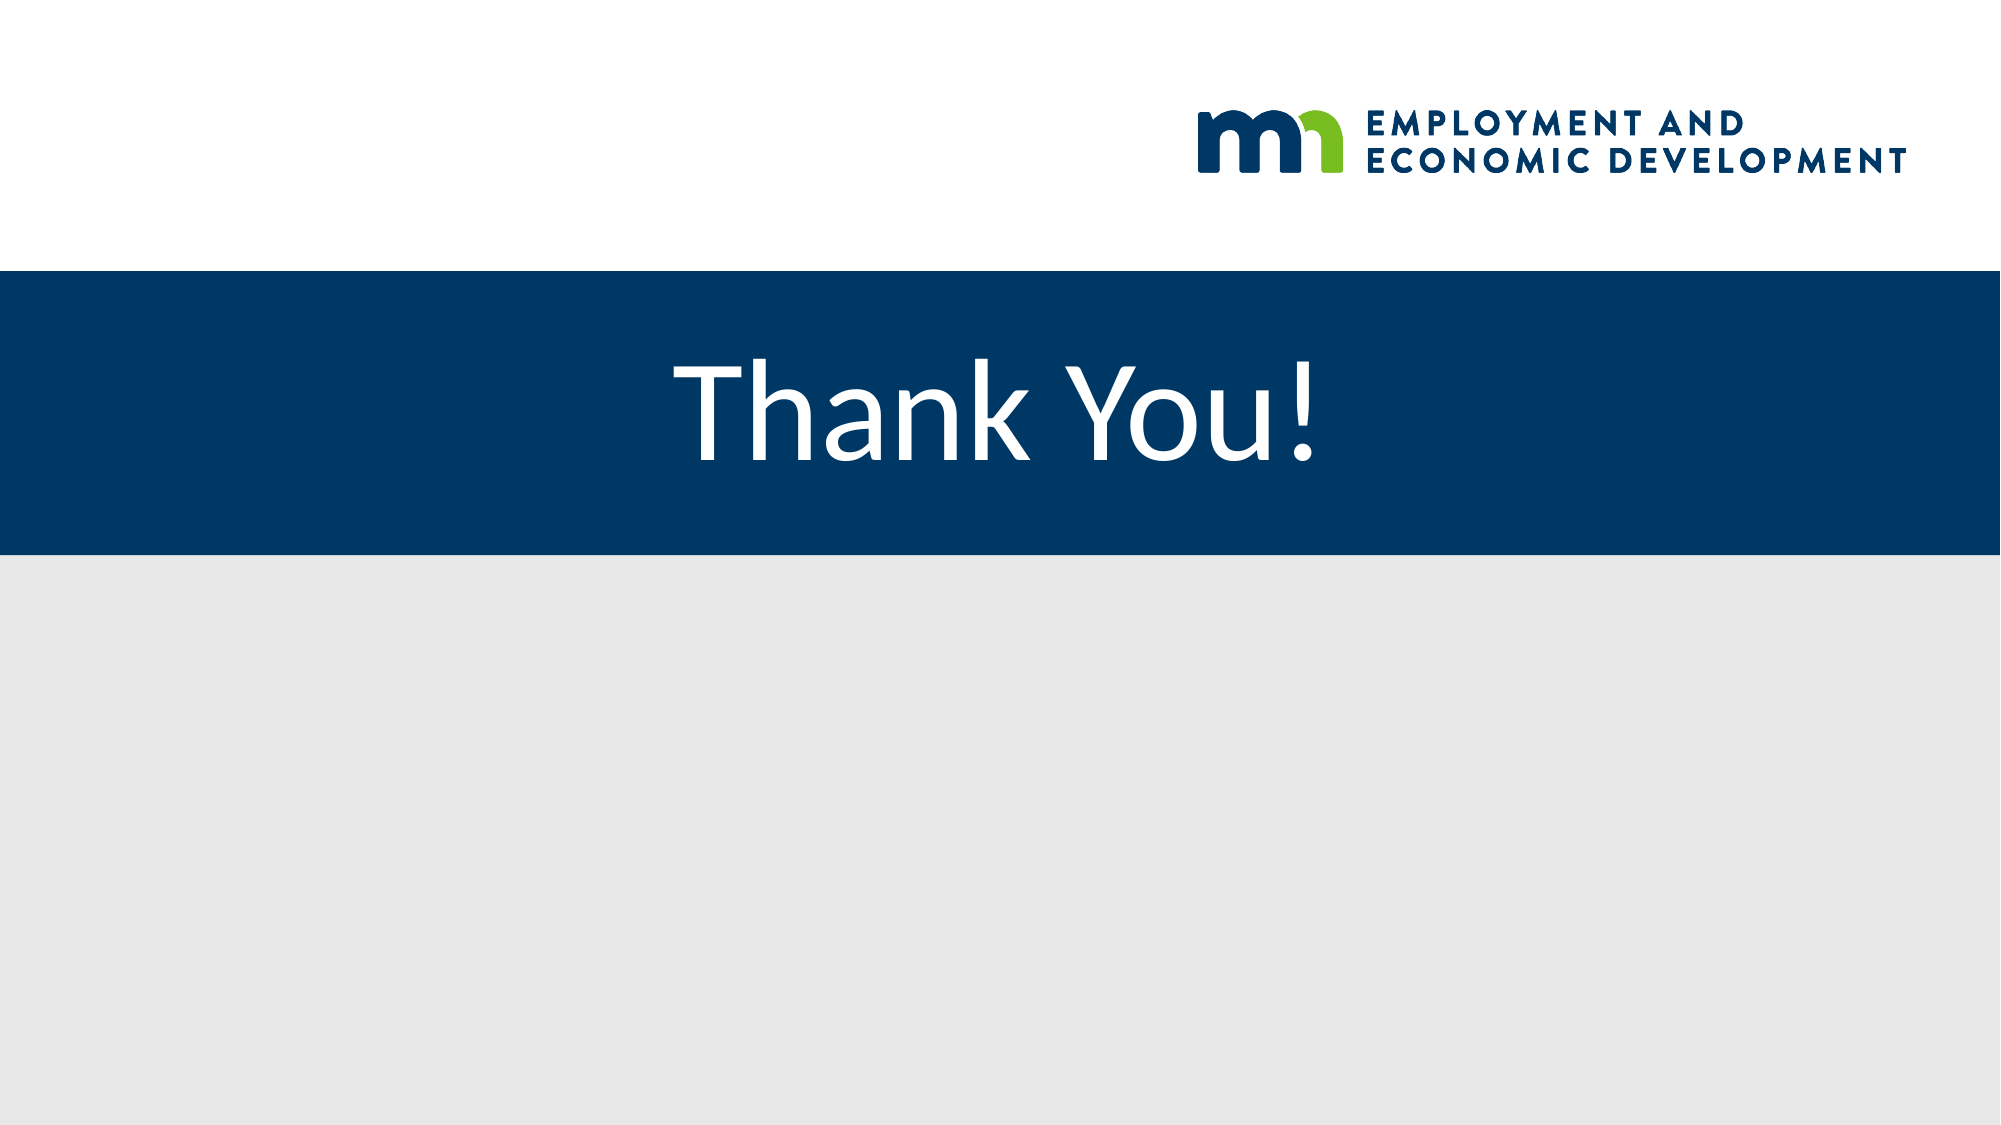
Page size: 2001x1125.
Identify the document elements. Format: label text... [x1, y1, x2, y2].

title Thank You! [43, 270, 1957, 556]
picture [1198, 110, 1906, 173]
